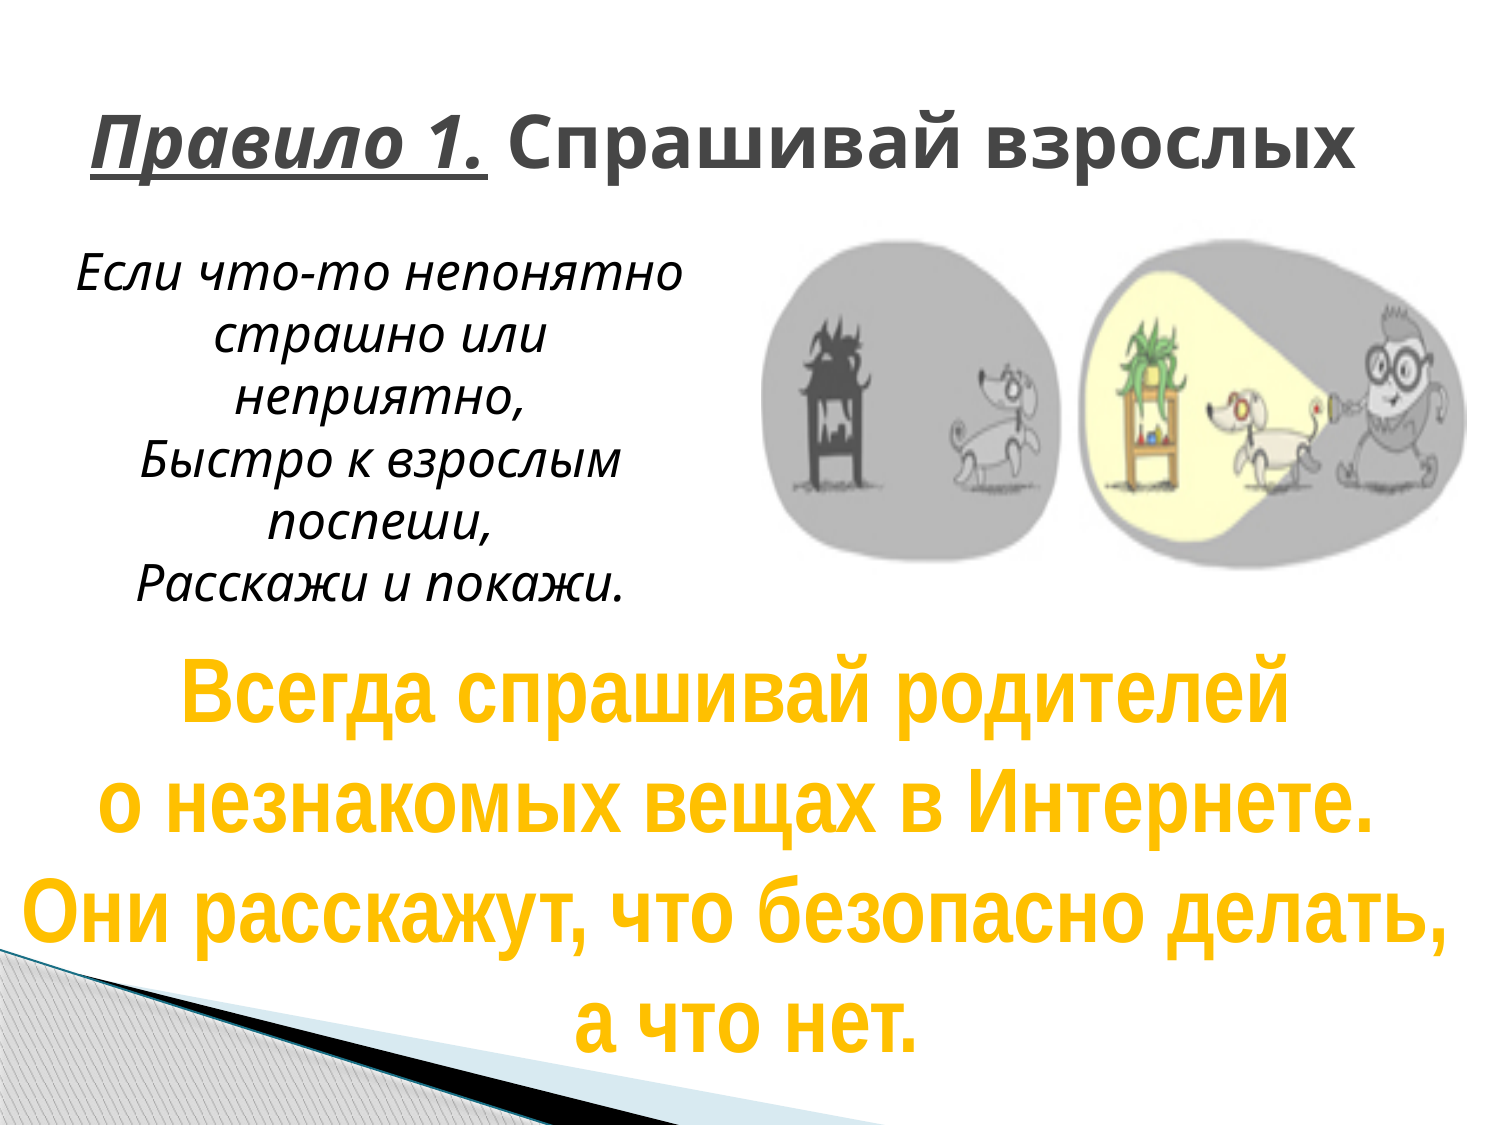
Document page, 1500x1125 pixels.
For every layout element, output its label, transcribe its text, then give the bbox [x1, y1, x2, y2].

picture [761, 219, 1467, 575]
list Если что-то непонятно страшно или неприятно, Быстро к взрослым поспеши, Расскажи и покажи. [0, 231, 703, 627]
text_box Всегда спрашивай родителей о незнакомых вещах в Интернете. Они расскажут, что безопасно делать, а что нет. [6, 623, 1489, 1079]
title Правило 1. Спрашивай взрослых [75, 45, 1425, 233]
